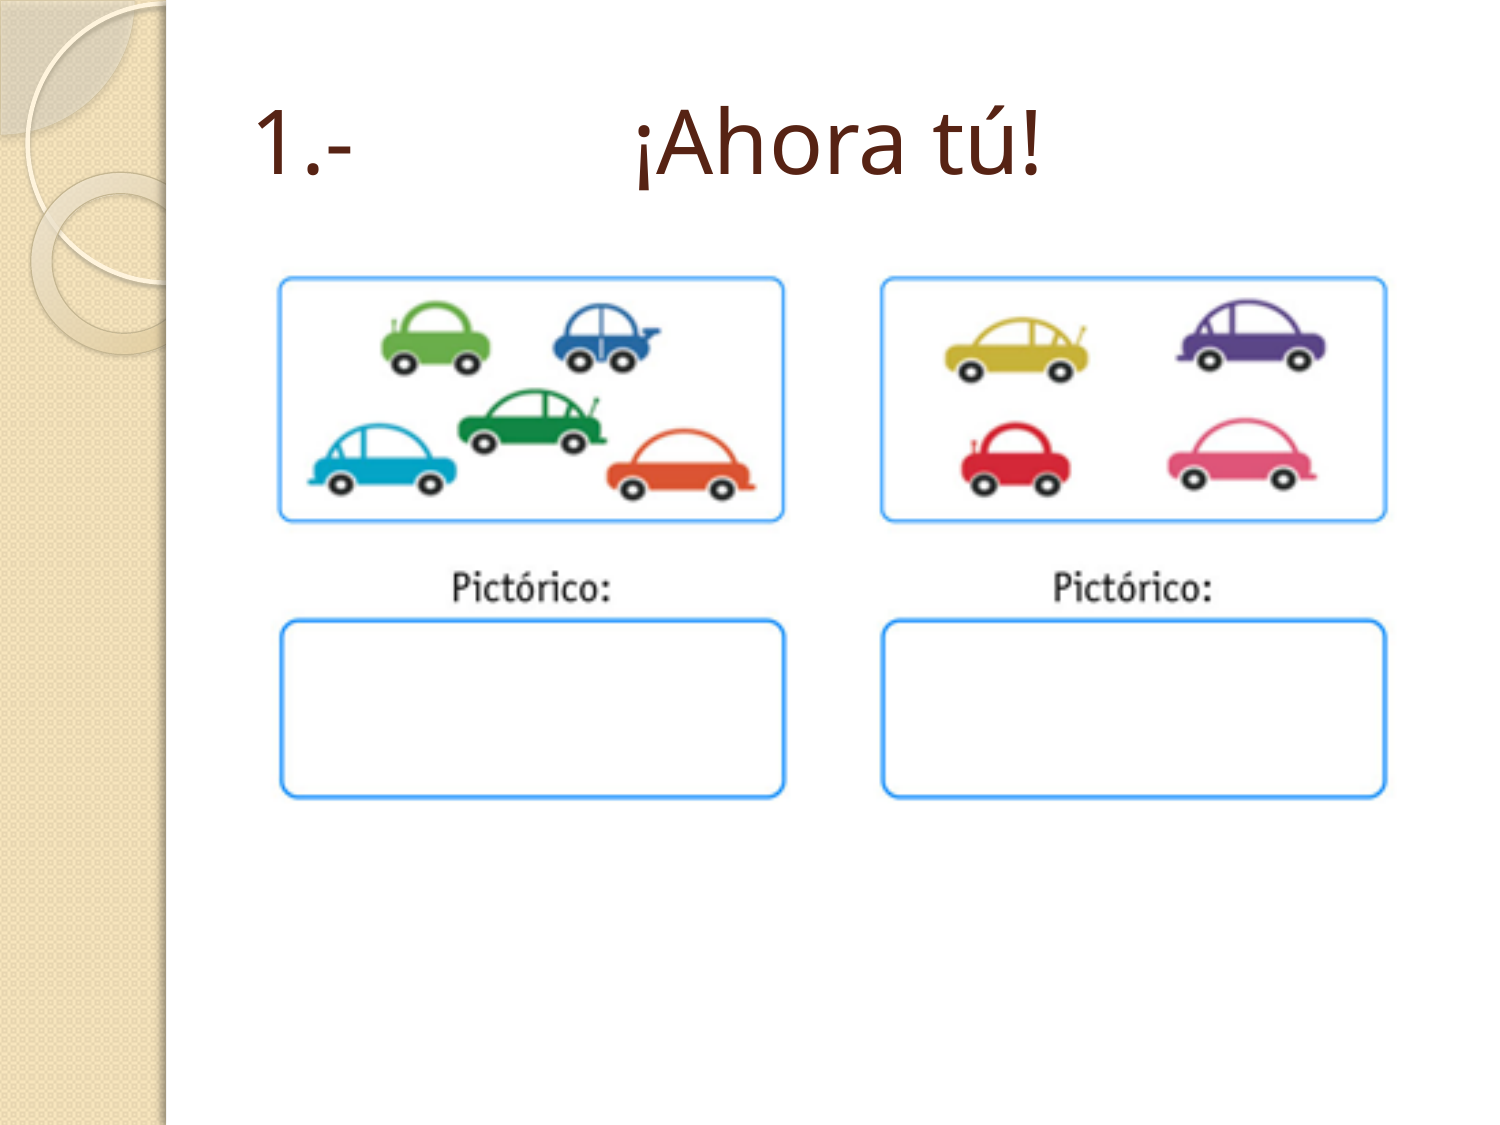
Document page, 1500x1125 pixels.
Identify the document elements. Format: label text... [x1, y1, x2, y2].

title 1.- ¡Ahora tú! [235, 45, 1466, 233]
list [253, 255, 1405, 823]
